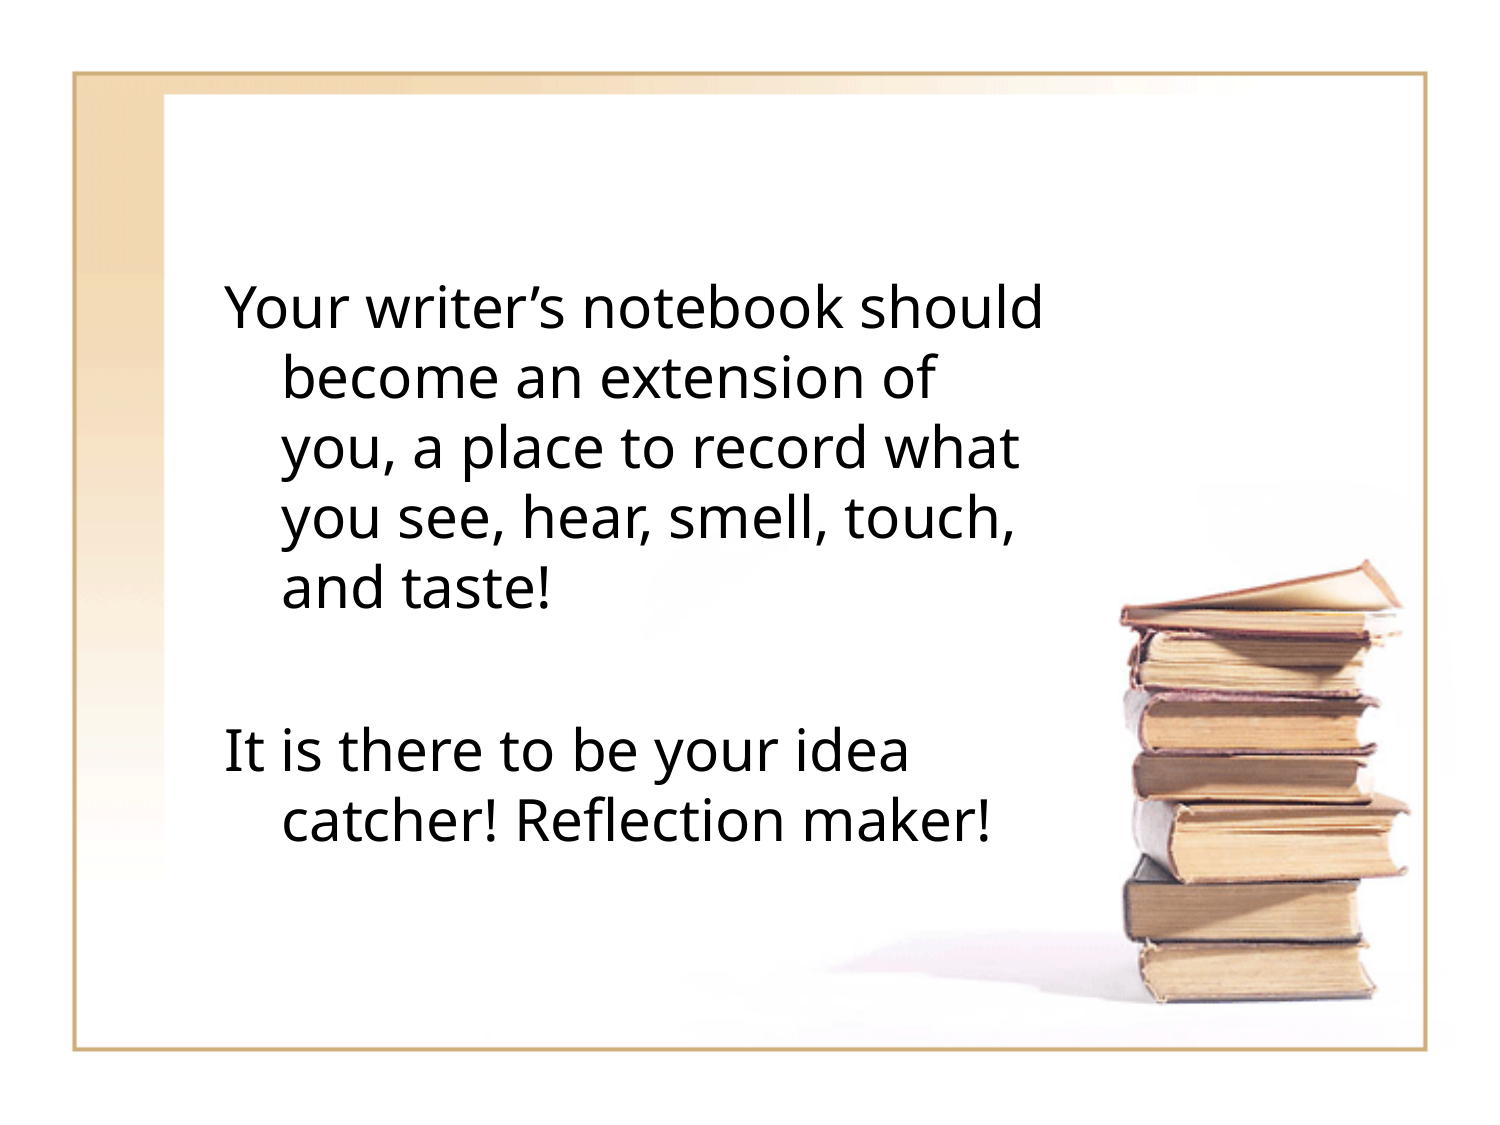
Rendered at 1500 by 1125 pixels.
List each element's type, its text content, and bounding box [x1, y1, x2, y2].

picture [0, 0, 1500, 1125]
list Your writer’s notebook should become an extension of you, a place to record what you see, hear, smell, touch, and taste! It is there to be your idea catcher! Reflection maker! [209, 262, 1073, 1006]
